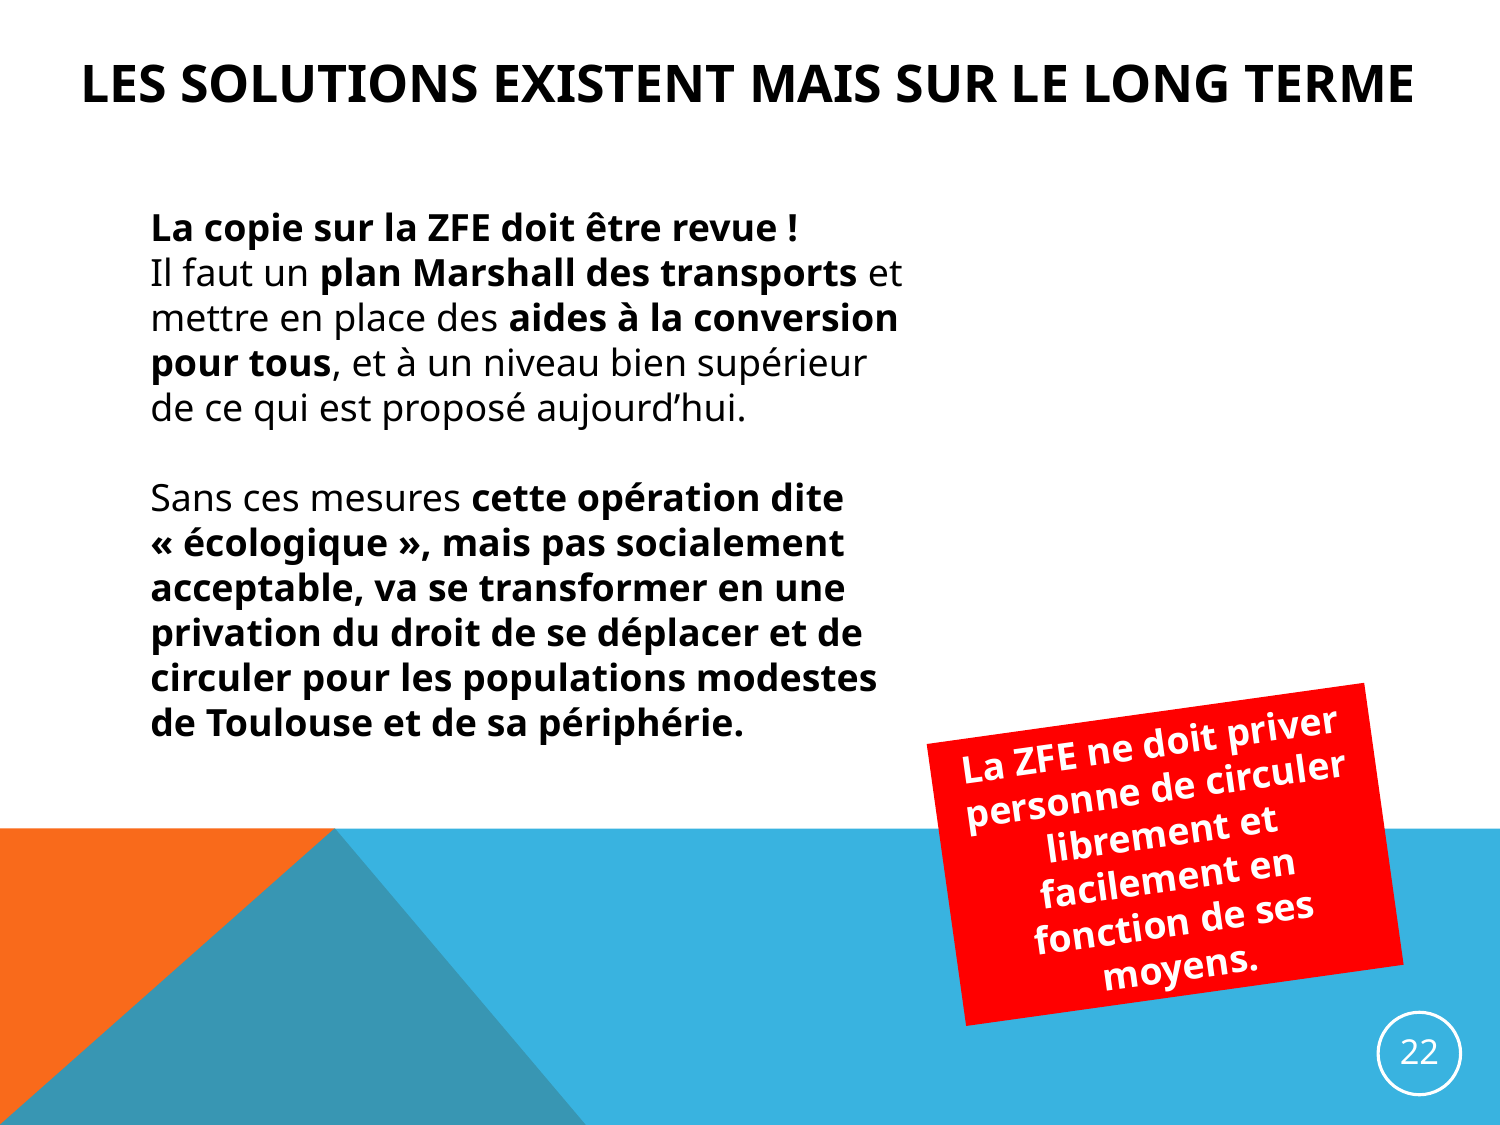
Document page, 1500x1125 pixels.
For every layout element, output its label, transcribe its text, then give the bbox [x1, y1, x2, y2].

title LES SOLUTIONS EXISTENT MAIS SUR LE LONG TERME [64, 42, 1500, 171]
text_box La ZFE ne doit priver personne de circuler librement et facilement en fonction de ses moyens. [926, 682, 1404, 1026]
slide_number 22 [1376, 1010, 1463, 1097]
text_box La copie sur la ZFE doit être revue ! Il faut un plan Marshall des transports et mettre en place des aides à la conversion pour tous, et à un niveau bien supérieur de ce qui est proposé aujourd’hui. Sans ces mesures cette opération dite « écologique », mais pas socialement acceptable, va se transformer en une privation du droit de se déplacer et de circuler pour les populations modestes de Toulouse et de sa périphérie. [135, 196, 933, 751]
